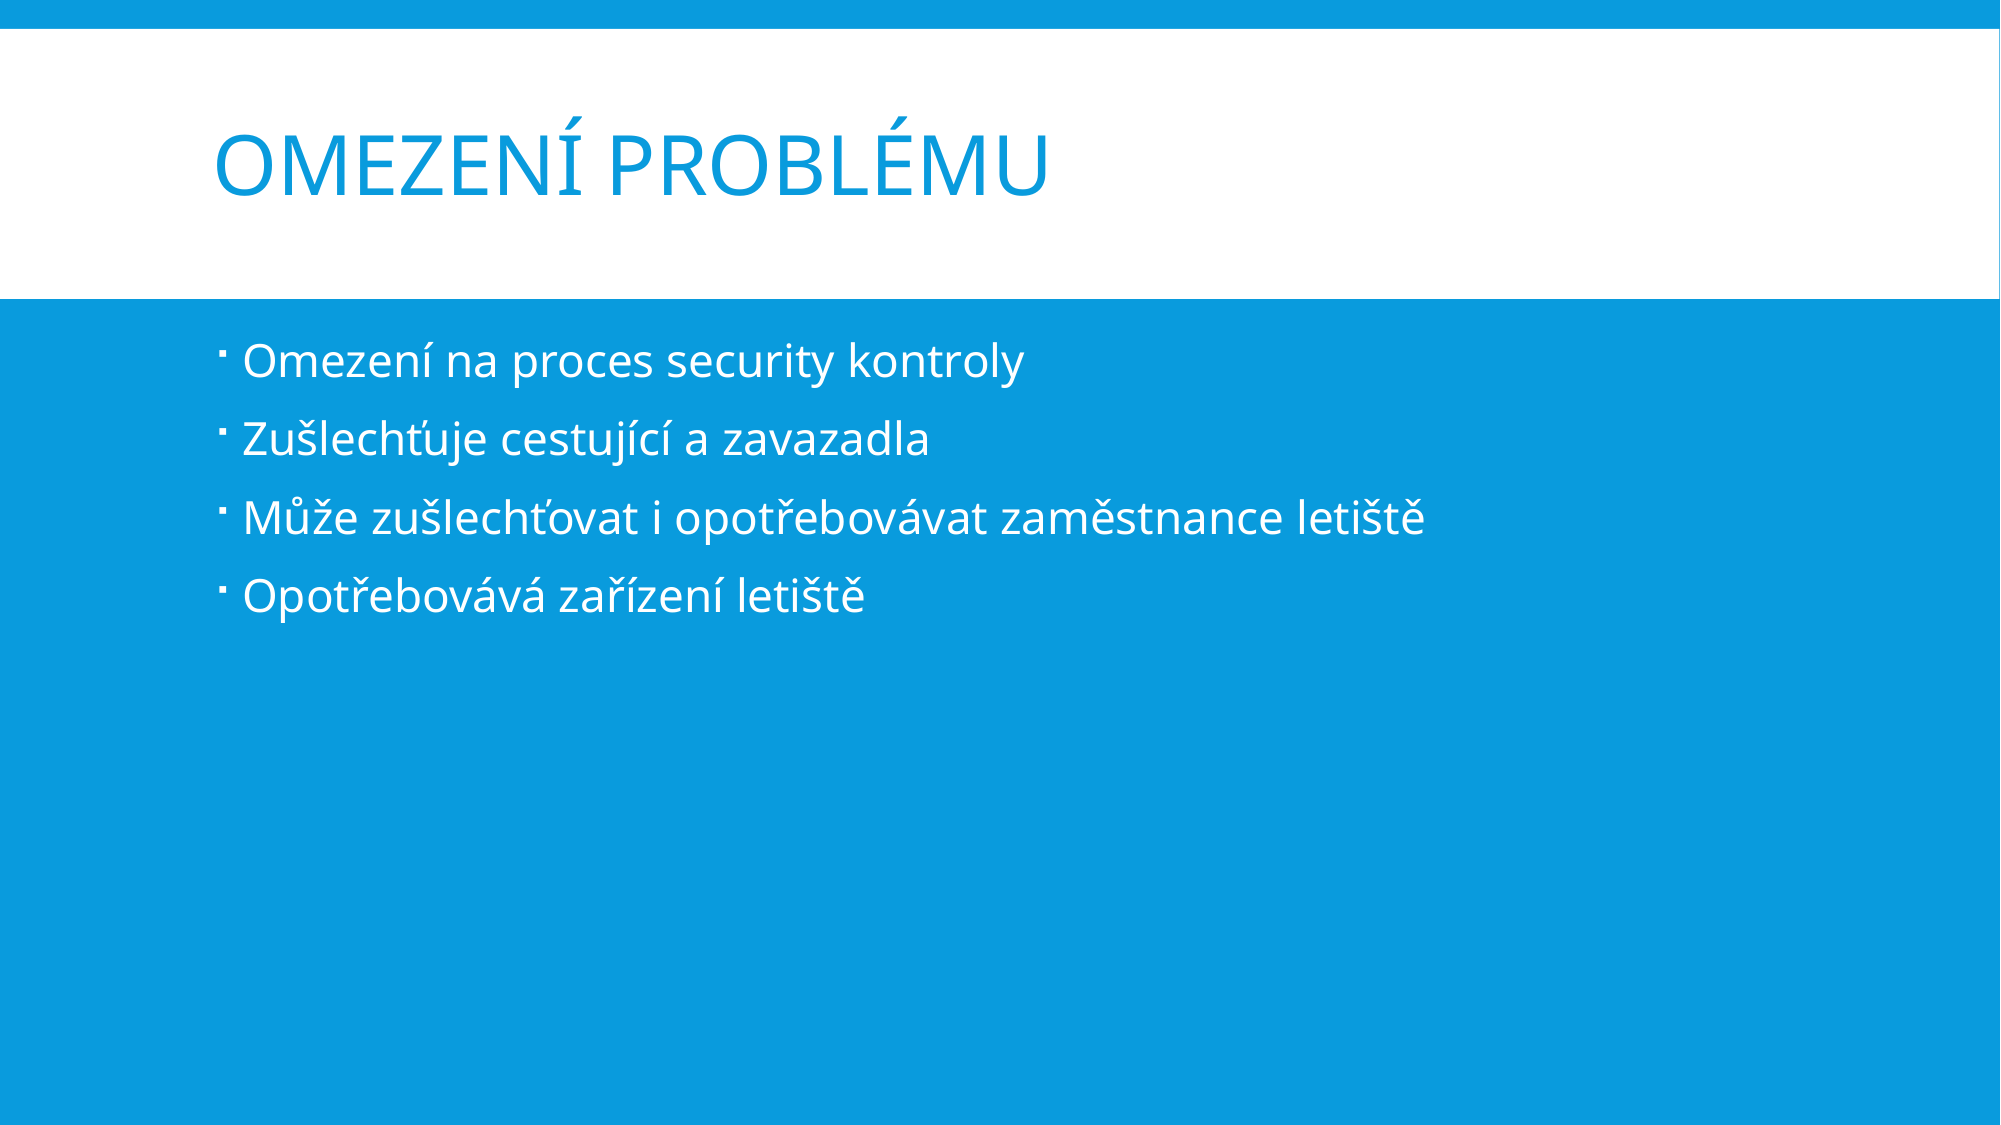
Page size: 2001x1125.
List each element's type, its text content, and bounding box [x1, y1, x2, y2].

title Omezení problému [197, 46, 1803, 295]
list Omezení na proces security kontroly Zušlechťuje cestující a zavazadla Může zušlechťovat i opotřebovávat zaměstnance letiště Opotřebovává zařízení letiště [197, 329, 1803, 1020]
